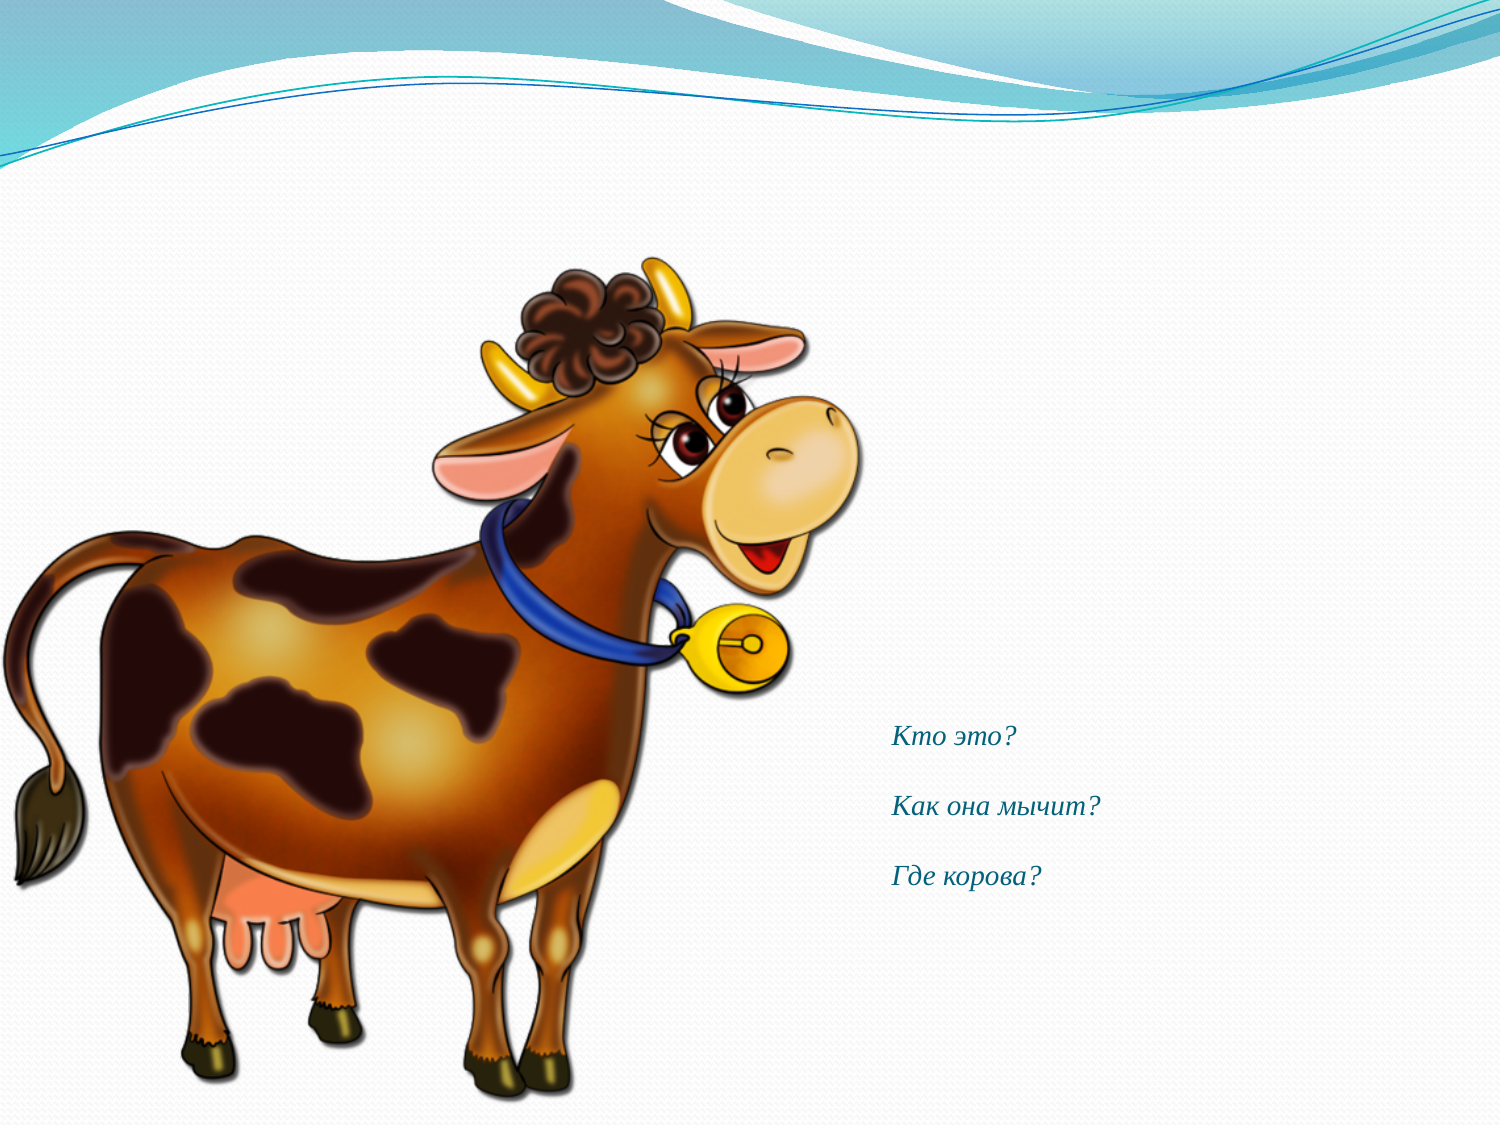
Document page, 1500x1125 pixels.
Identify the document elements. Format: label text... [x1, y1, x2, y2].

title Кто это? Как она мычит? Где корова? [911, 704, 1500, 892]
picture [0, 207, 904, 1125]
